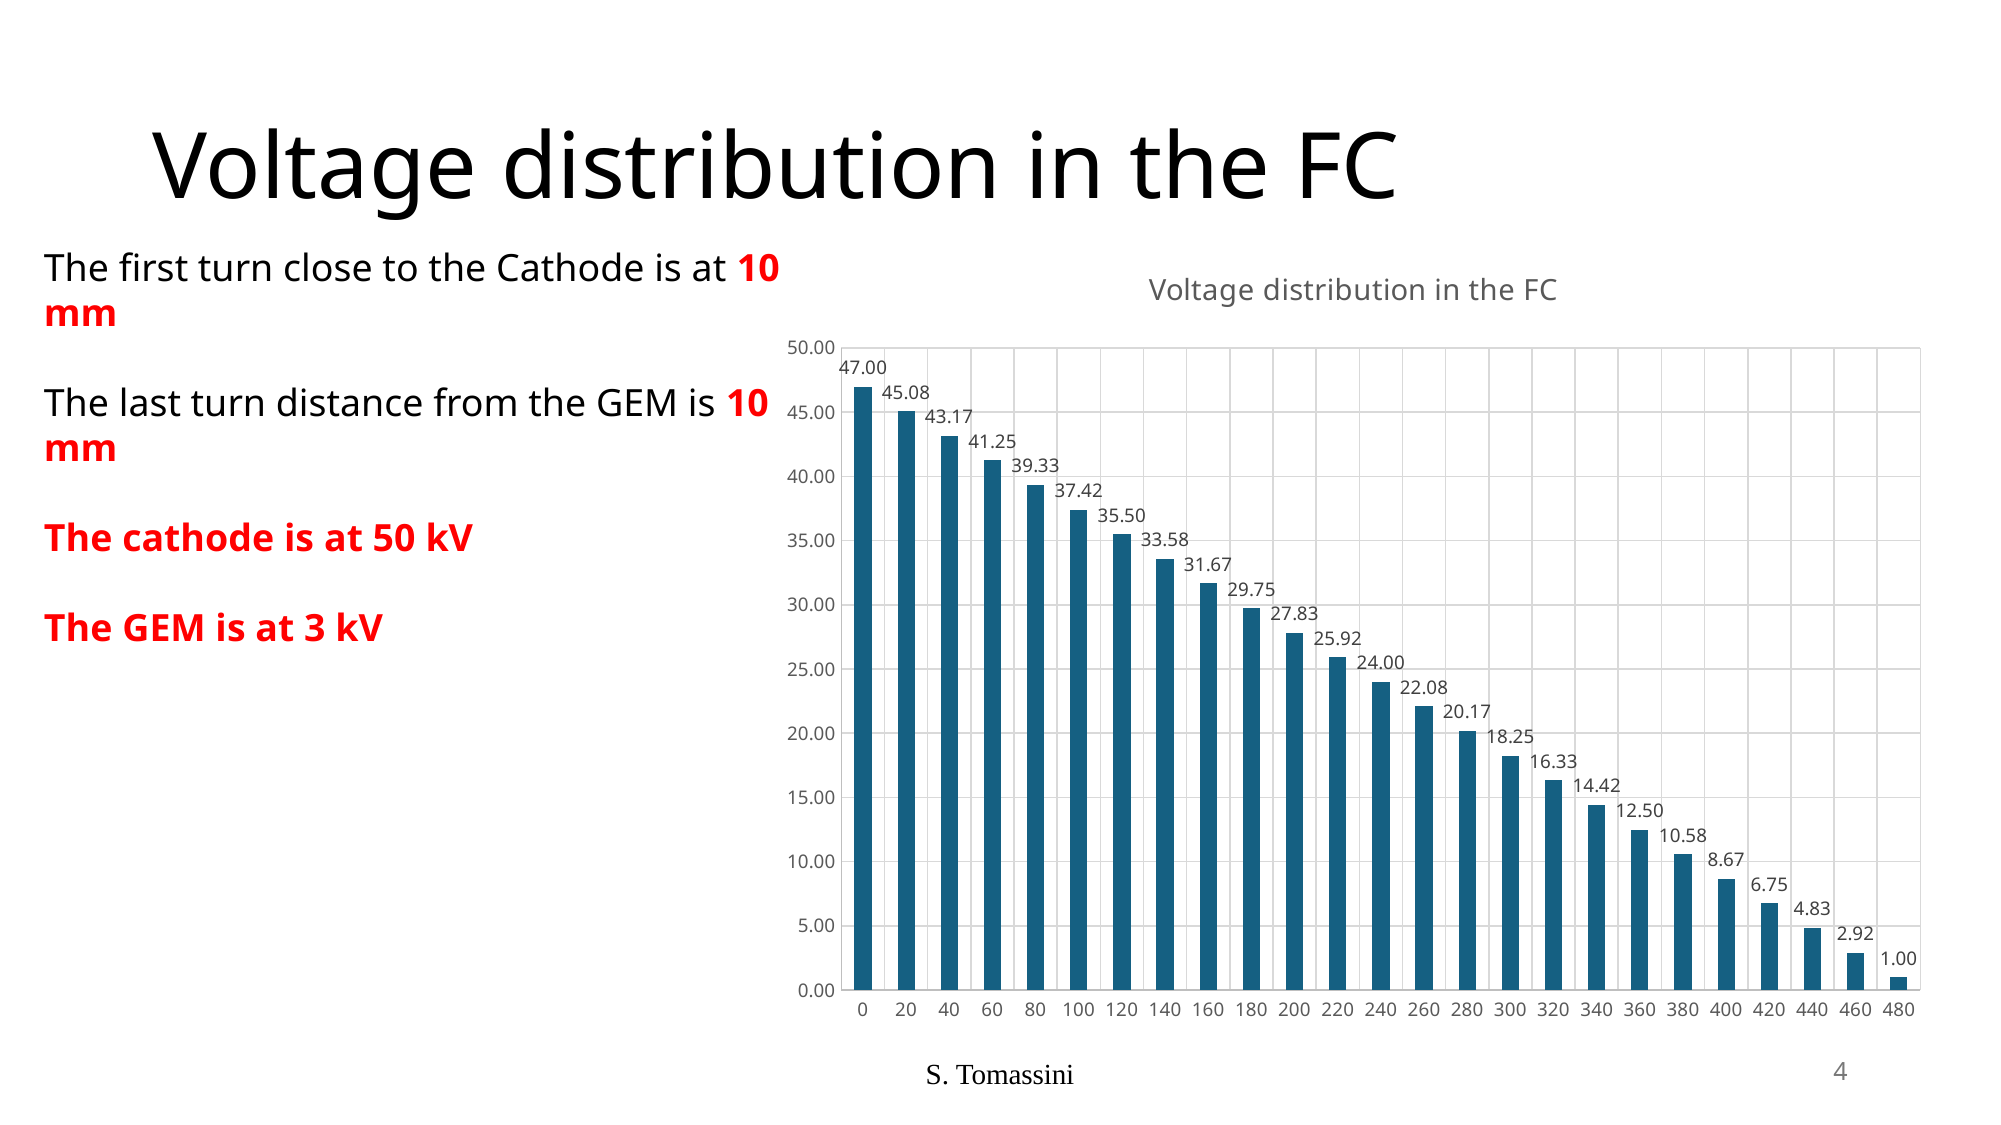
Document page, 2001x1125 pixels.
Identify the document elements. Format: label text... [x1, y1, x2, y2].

title Voltage distribution in the FC [137, 59, 1863, 236]
chart [762, 236, 1945, 1040]
footer S. Tomassini [662, 1042, 1338, 1103]
text_box The first turn close to the Cathode is at 10 mm The last turn distance from the GEM is 10 mm The cathode is at 50 kV The GEM is at 3 kV [29, 236, 762, 657]
slide_number 4 [1412, 1042, 1863, 1103]
